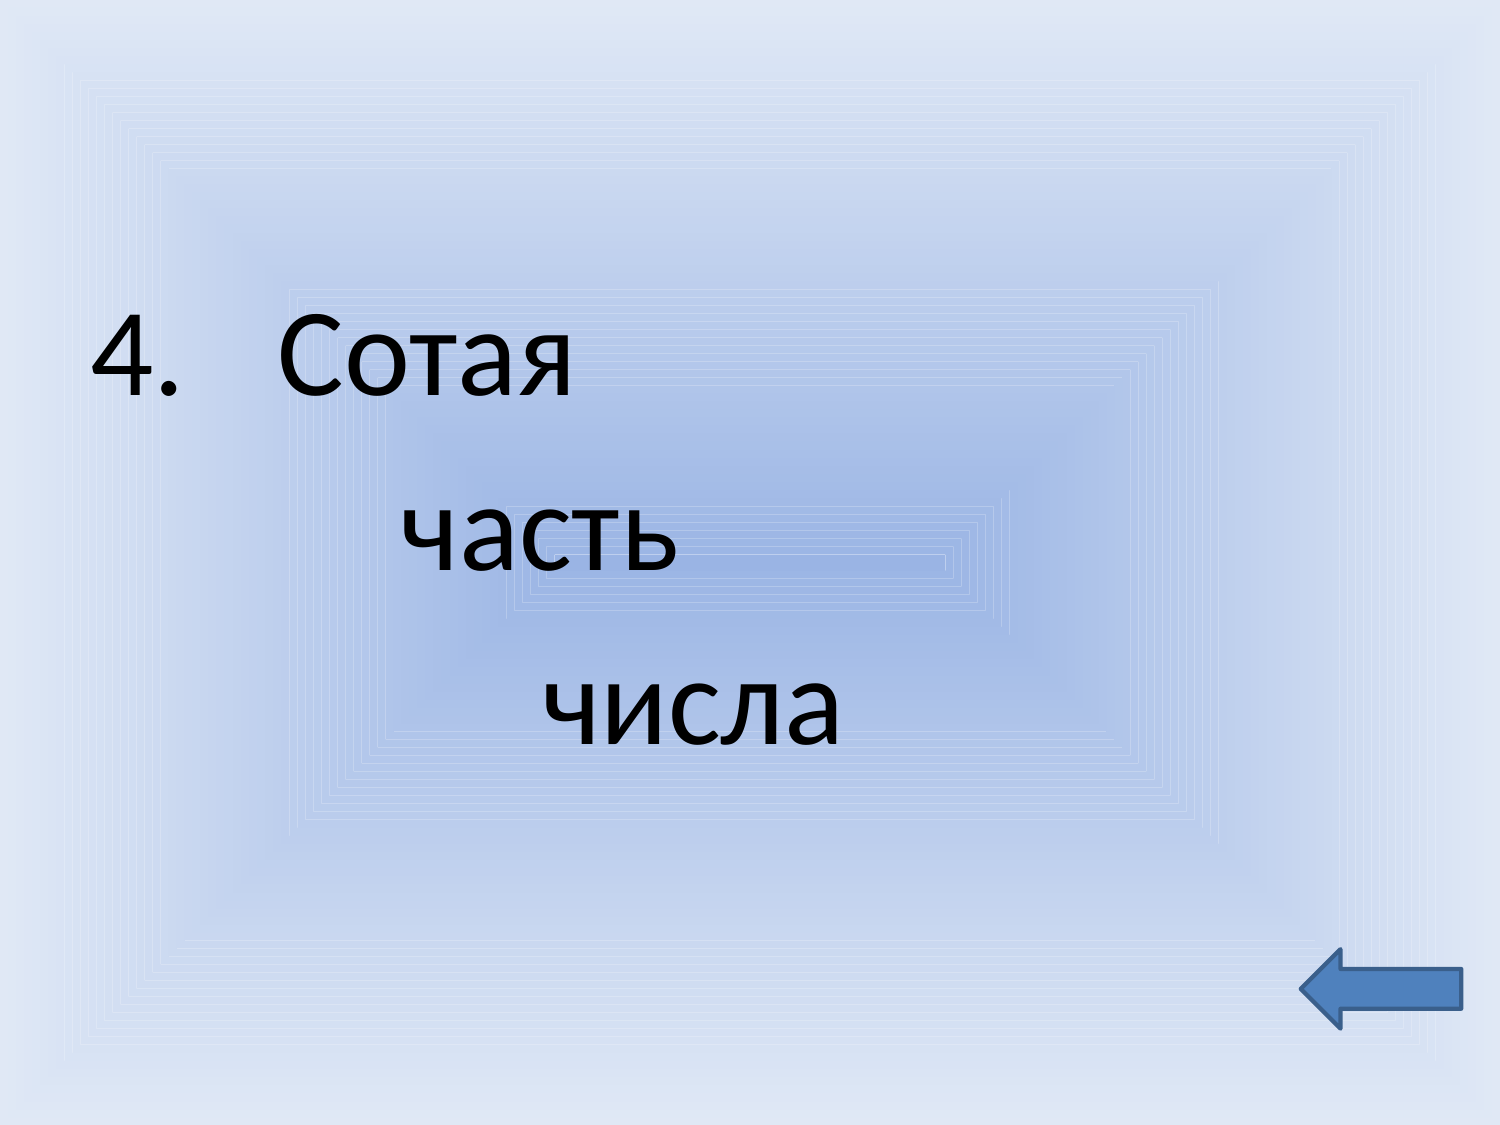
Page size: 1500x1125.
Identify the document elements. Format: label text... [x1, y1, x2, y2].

list Сотая часть числа [75, 262, 1425, 1005]
text_box [1298, 947, 1464, 1031]
